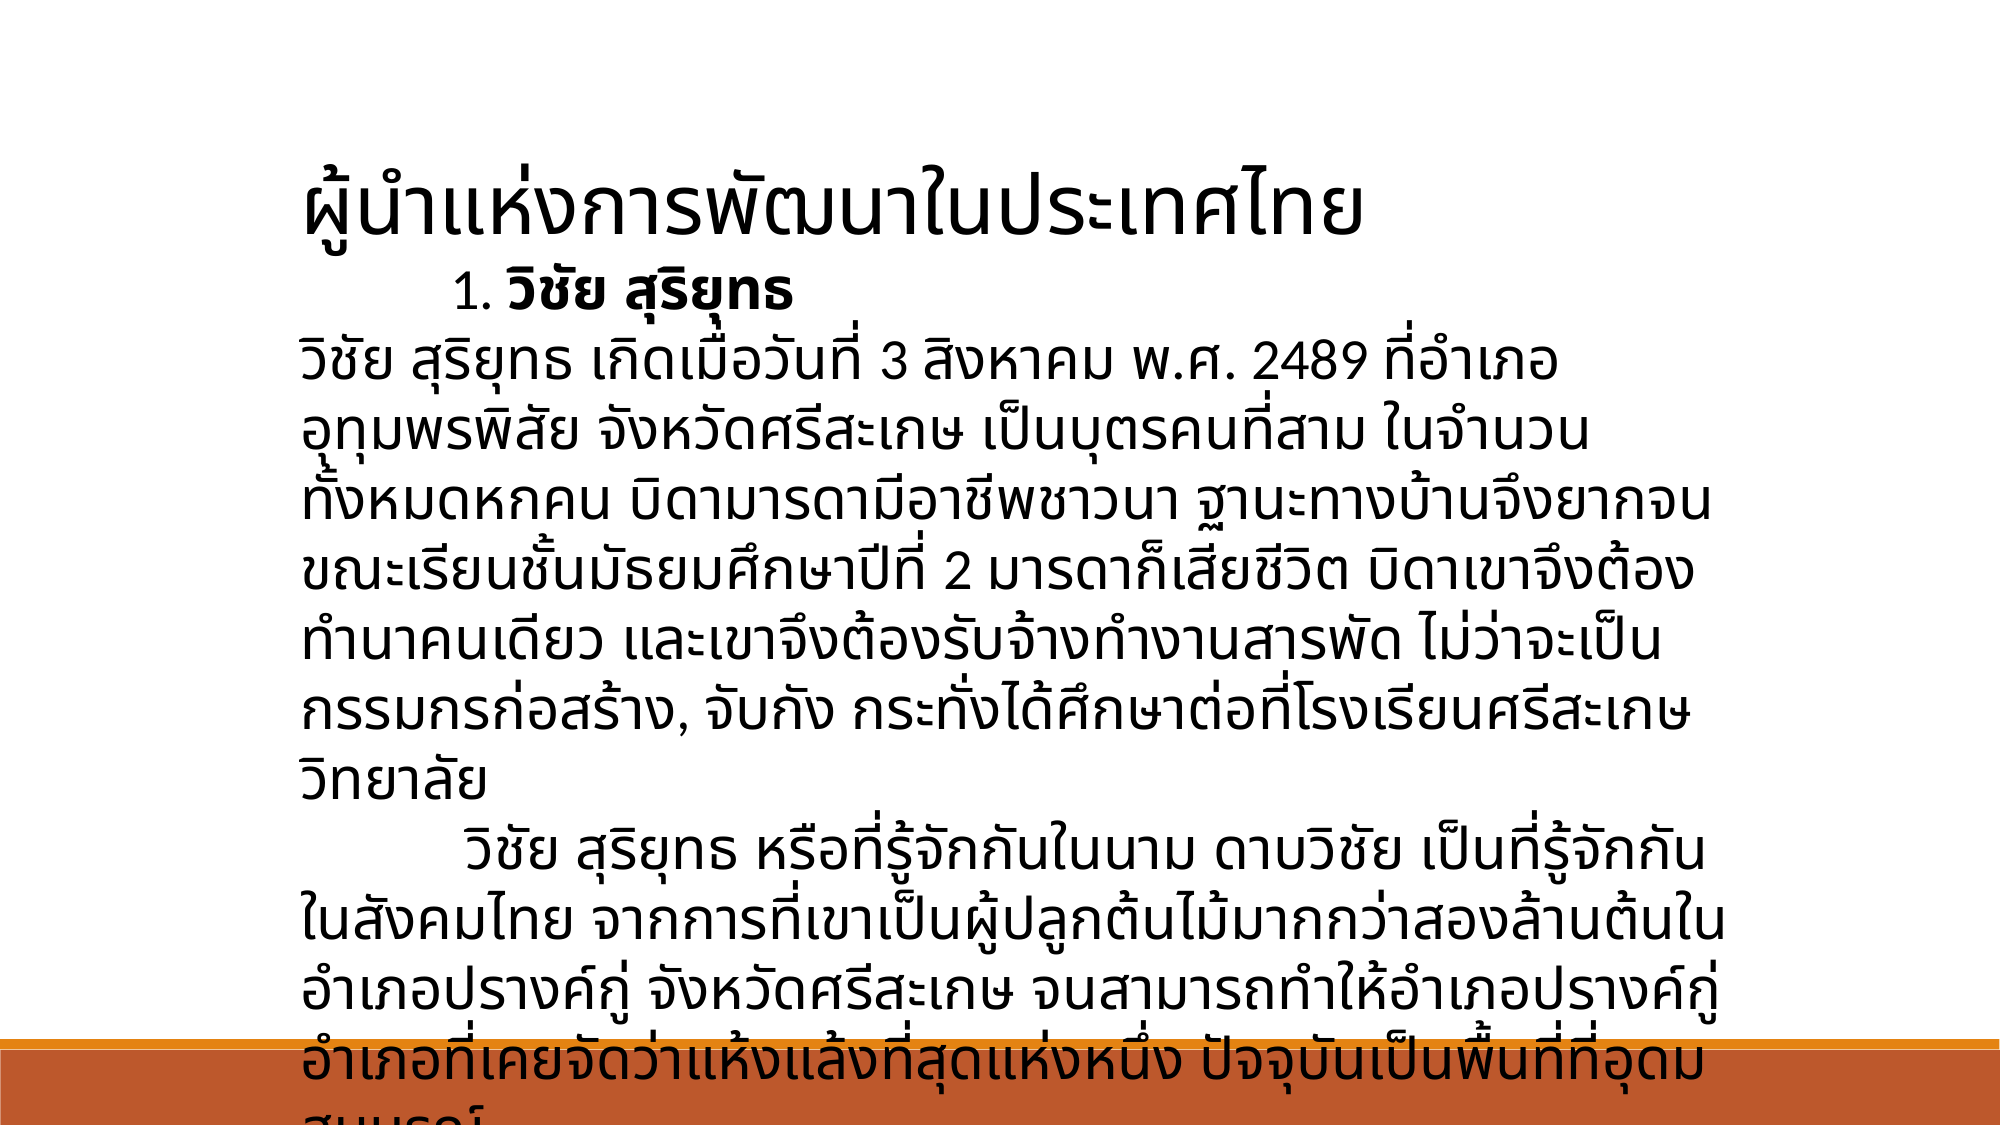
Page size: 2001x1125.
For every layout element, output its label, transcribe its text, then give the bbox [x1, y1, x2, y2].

text_box ผู้นำแห่งการพัฒนาในประเทศไทย 1. วิชัย สุริยุทธ วิชัย สุริยุทธ เกิดเมื่อวันที่ 3 สิงหาคม พ.ศ. 2489 ที่อำเภออุทุมพรพิสัย จังหวัดศรีสะเกษ เป็นบุตรคนที่สาม ในจำนวนทั้งหมดหกคน บิดามารดามีอาชีพชาวนา ฐานะทางบ้านจึงยากจน ขณะเรียนชั้นมัธยมศึกษาปีที่ 2 มารดาก็เสียชีวิต บิดาเขาจึงต้องทำนาคนเดียว และเขาจึงต้องรับจ้างทำงานสารพัด ไม่ว่าจะเป็นกรรมกรก่อสร้าง, จับกัง กระทั่งได้ศึกษาต่อที่โรงเรียนศรีสะเกษวิทยาลัย วิชัย สุริยุทธ หรือที่รู้จักกันในนาม ดาบวิชัย เป็นที่รู้จักกันในสังคมไทย จากการที่เขาเป็นผู้ปลูกต้นไม้มากกว่าสองล้านต้นในอำเภอปรางค์กู่ จังหวัดศรีสะเกษ จนสามารถทำให้อำเภอปรางค์กู่ อำเภอที่เคยจัดว่าแห้งแล้งที่สุดแห่งหนึ่ง ปัจจุบันเป็นพื้นที่ที่อุดมสมบูรณ์ [285, 143, 1744, 1125]
